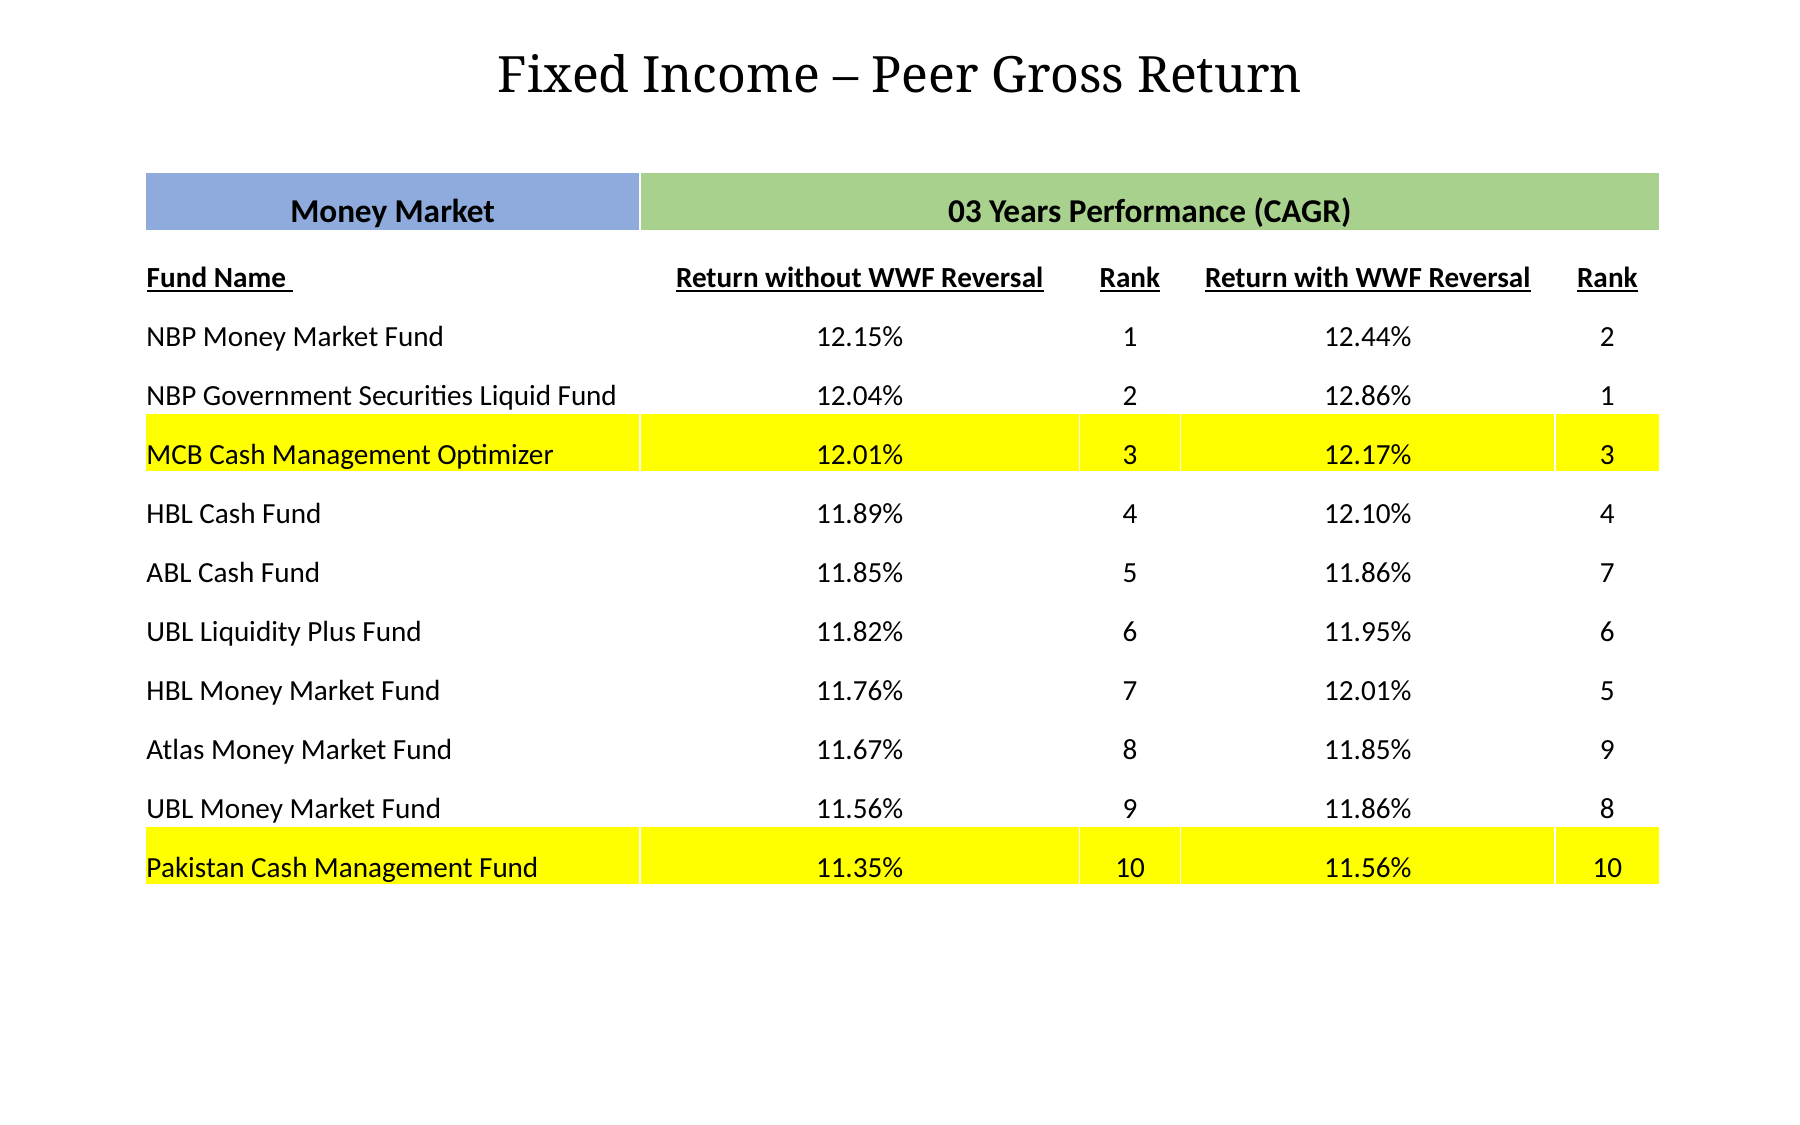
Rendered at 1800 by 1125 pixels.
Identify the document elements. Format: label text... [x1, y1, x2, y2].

table_cell 11.56% [641, 768, 1079, 825]
table_cell 6 [1556, 591, 1659, 648]
table_cell 1 [1556, 355, 1659, 412]
table_cell HBL Cash Fund [146, 473, 639, 530]
table_cell 11.67% [641, 709, 1079, 766]
table_header 03 Years Performance (CAGR) [641, 173, 1659, 230]
table_cell 12.15% [641, 296, 1079, 353]
table_cell Rank [1080, 232, 1180, 294]
table_cell 4 [1080, 473, 1180, 530]
table_cell 11.89% [641, 473, 1079, 530]
table_cell 11.85% [641, 532, 1079, 589]
table_cell 4 [1556, 473, 1659, 530]
table_cell 2 [1080, 355, 1180, 412]
table_cell 12.86% [1181, 355, 1554, 412]
table_cell 5 [1556, 650, 1659, 707]
table_cell ABL Cash Fund [146, 532, 639, 589]
table_cell 12.17% [1181, 414, 1554, 471]
table_cell 3 [1556, 414, 1659, 471]
table_cell 5 [1080, 532, 1180, 589]
table_cell UBL Money Market Fund [146, 768, 639, 825]
table_cell 6 [1080, 591, 1180, 648]
table_cell Return without WWF Reversal [641, 232, 1079, 294]
table_cell 10 [1556, 827, 1659, 884]
table_cell 1 [1080, 296, 1180, 353]
table_cell 8 [1080, 709, 1180, 766]
table_cell 9 [1080, 768, 1180, 825]
table_cell 12.01% [641, 414, 1079, 471]
table_cell 2 [1556, 296, 1659, 353]
table_cell 11.86% [1181, 768, 1554, 825]
table_cell 12.44% [1181, 296, 1554, 353]
table_cell 9 [1556, 709, 1659, 766]
table_cell 12.01% [1181, 650, 1554, 707]
table_cell 7 [1080, 650, 1180, 707]
table_cell Return with WWF Reversal [1181, 232, 1554, 294]
table_cell Fund Name [146, 232, 639, 294]
table_cell MCB Cash Management Optimizer [146, 414, 639, 471]
table_cell NBP Money Market Fund [146, 296, 639, 353]
table_cell 8 [1556, 768, 1659, 825]
table_cell 11.76% [641, 650, 1079, 707]
table_cell 12.10% [1181, 473, 1554, 530]
table_cell NBP Government Securities Liquid Fund [146, 355, 639, 412]
table_cell 11.95% [1181, 591, 1554, 648]
table_cell Atlas Money Market Fund [146, 709, 639, 766]
table_cell UBL Liquidity Plus Fund [146, 591, 639, 648]
table_header Money Market [146, 173, 639, 230]
table_cell 11.86% [1181, 532, 1554, 589]
table_cell Rank [1556, 232, 1659, 294]
table_cell 11.35% [641, 827, 1079, 884]
table_cell 11.56% [1181, 827, 1554, 884]
table_cell Pakistan Cash Management Fund [146, 827, 639, 884]
list Fixed Income – Peer Gross Return [123, 41, 1677, 129]
table_cell 10 [1080, 827, 1180, 884]
table_cell HBL Money Market Fund [146, 650, 639, 707]
table_cell 3 [1080, 414, 1180, 471]
table_cell 12.04% [641, 355, 1079, 412]
table_cell 7 [1556, 532, 1659, 589]
table_cell 11.85% [1181, 709, 1554, 766]
table_cell 11.82% [641, 591, 1079, 648]
